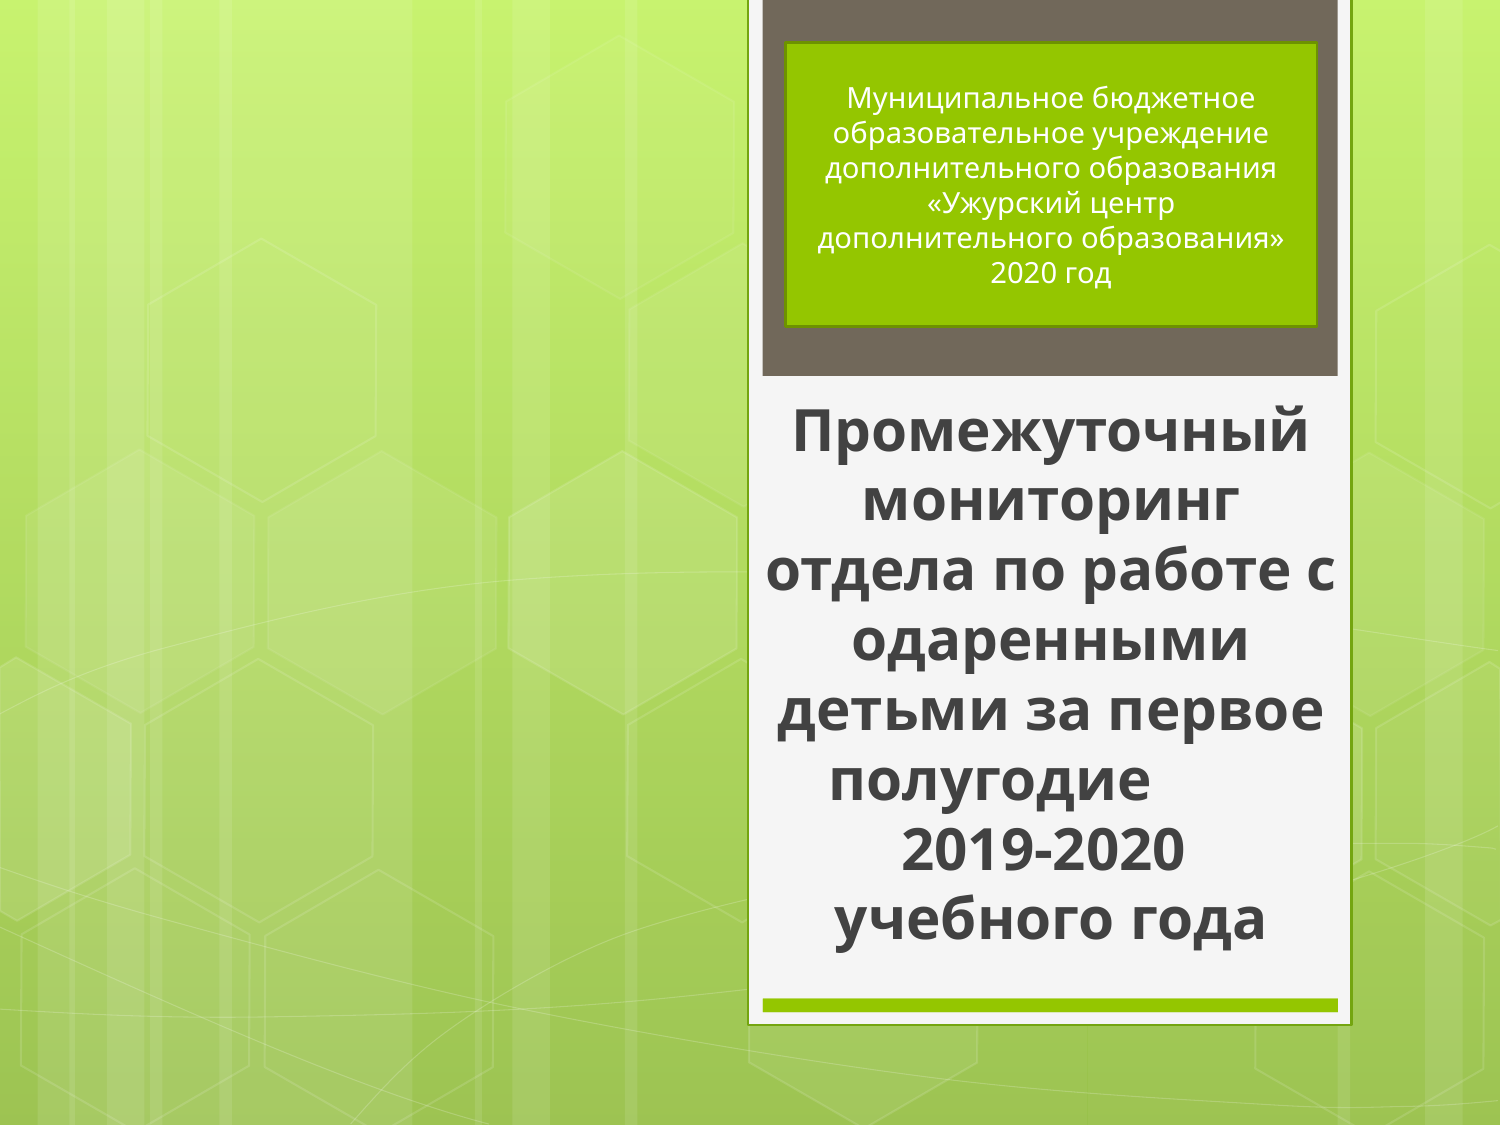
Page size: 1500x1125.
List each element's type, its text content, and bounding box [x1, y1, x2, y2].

subtitle Промежуточный мониторинг отдела по работе с одаренными детьми за первое полугодие 2019-2020 учебного года [750, 385, 1353, 988]
text_box Муниципальное бюджетное образовательное учреждение дополнительного образования «Ужурский центр дополнительного образования» 2020 год [784, 41, 1318, 328]
